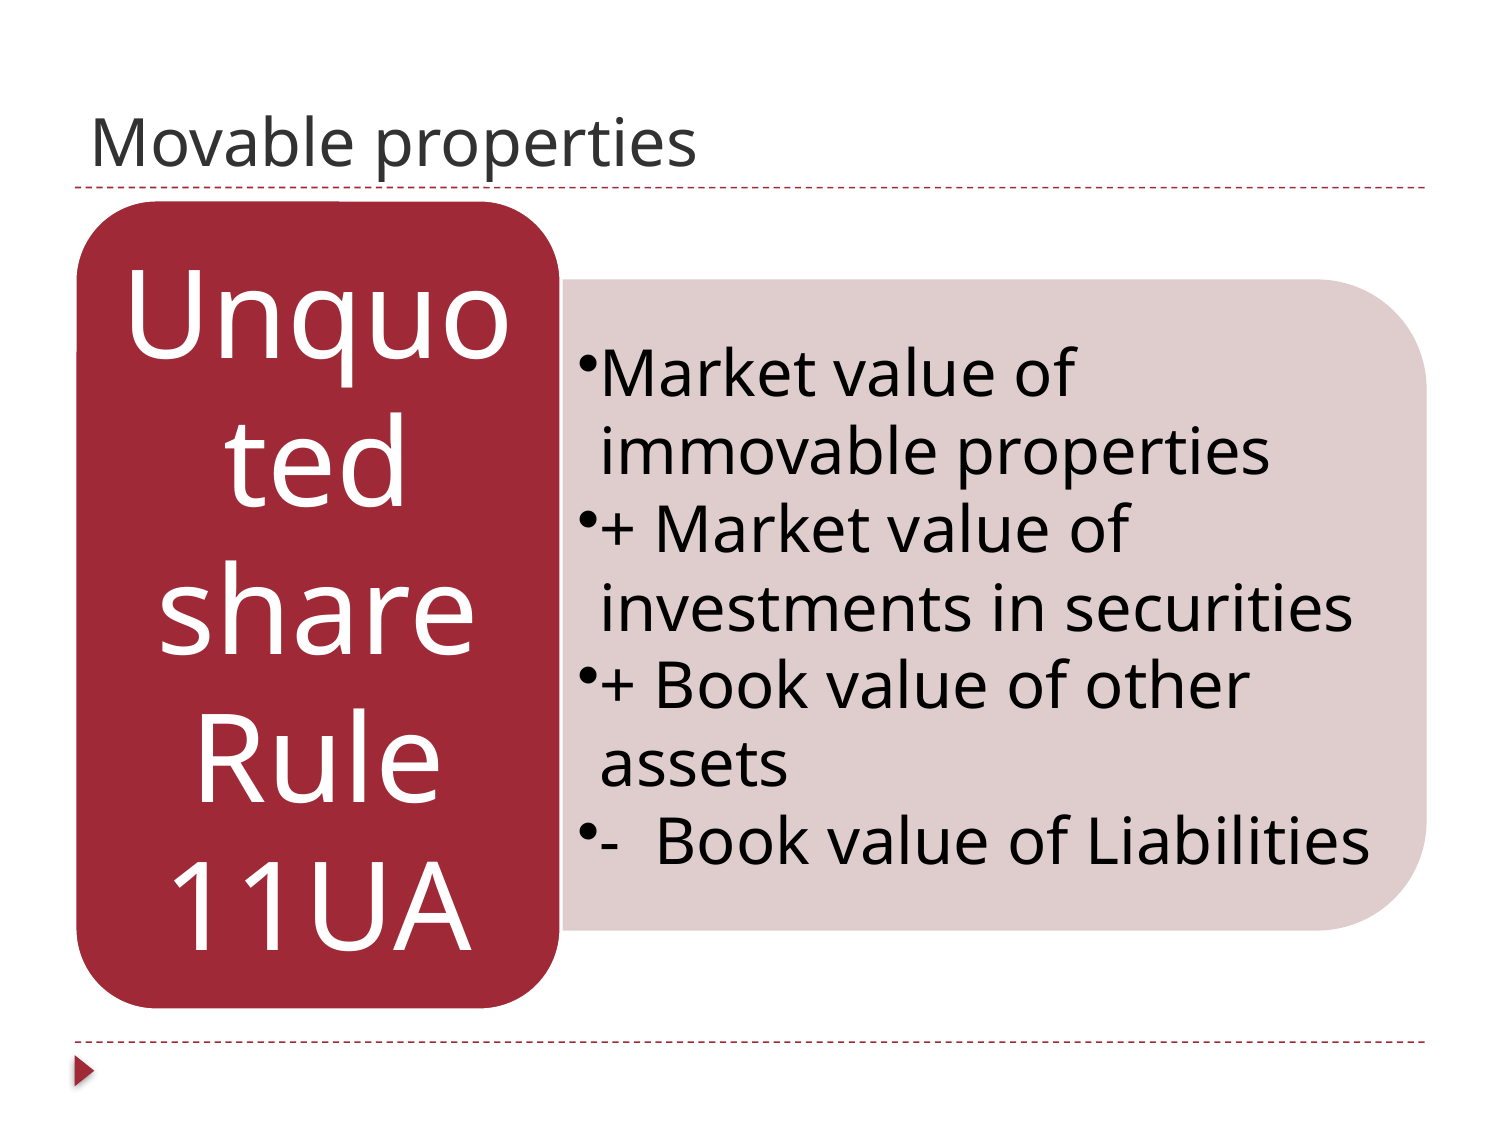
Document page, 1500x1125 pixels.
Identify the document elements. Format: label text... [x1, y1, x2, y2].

title Movable properties [75, 24, 1425, 188]
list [74, 199, 1426, 1011]
